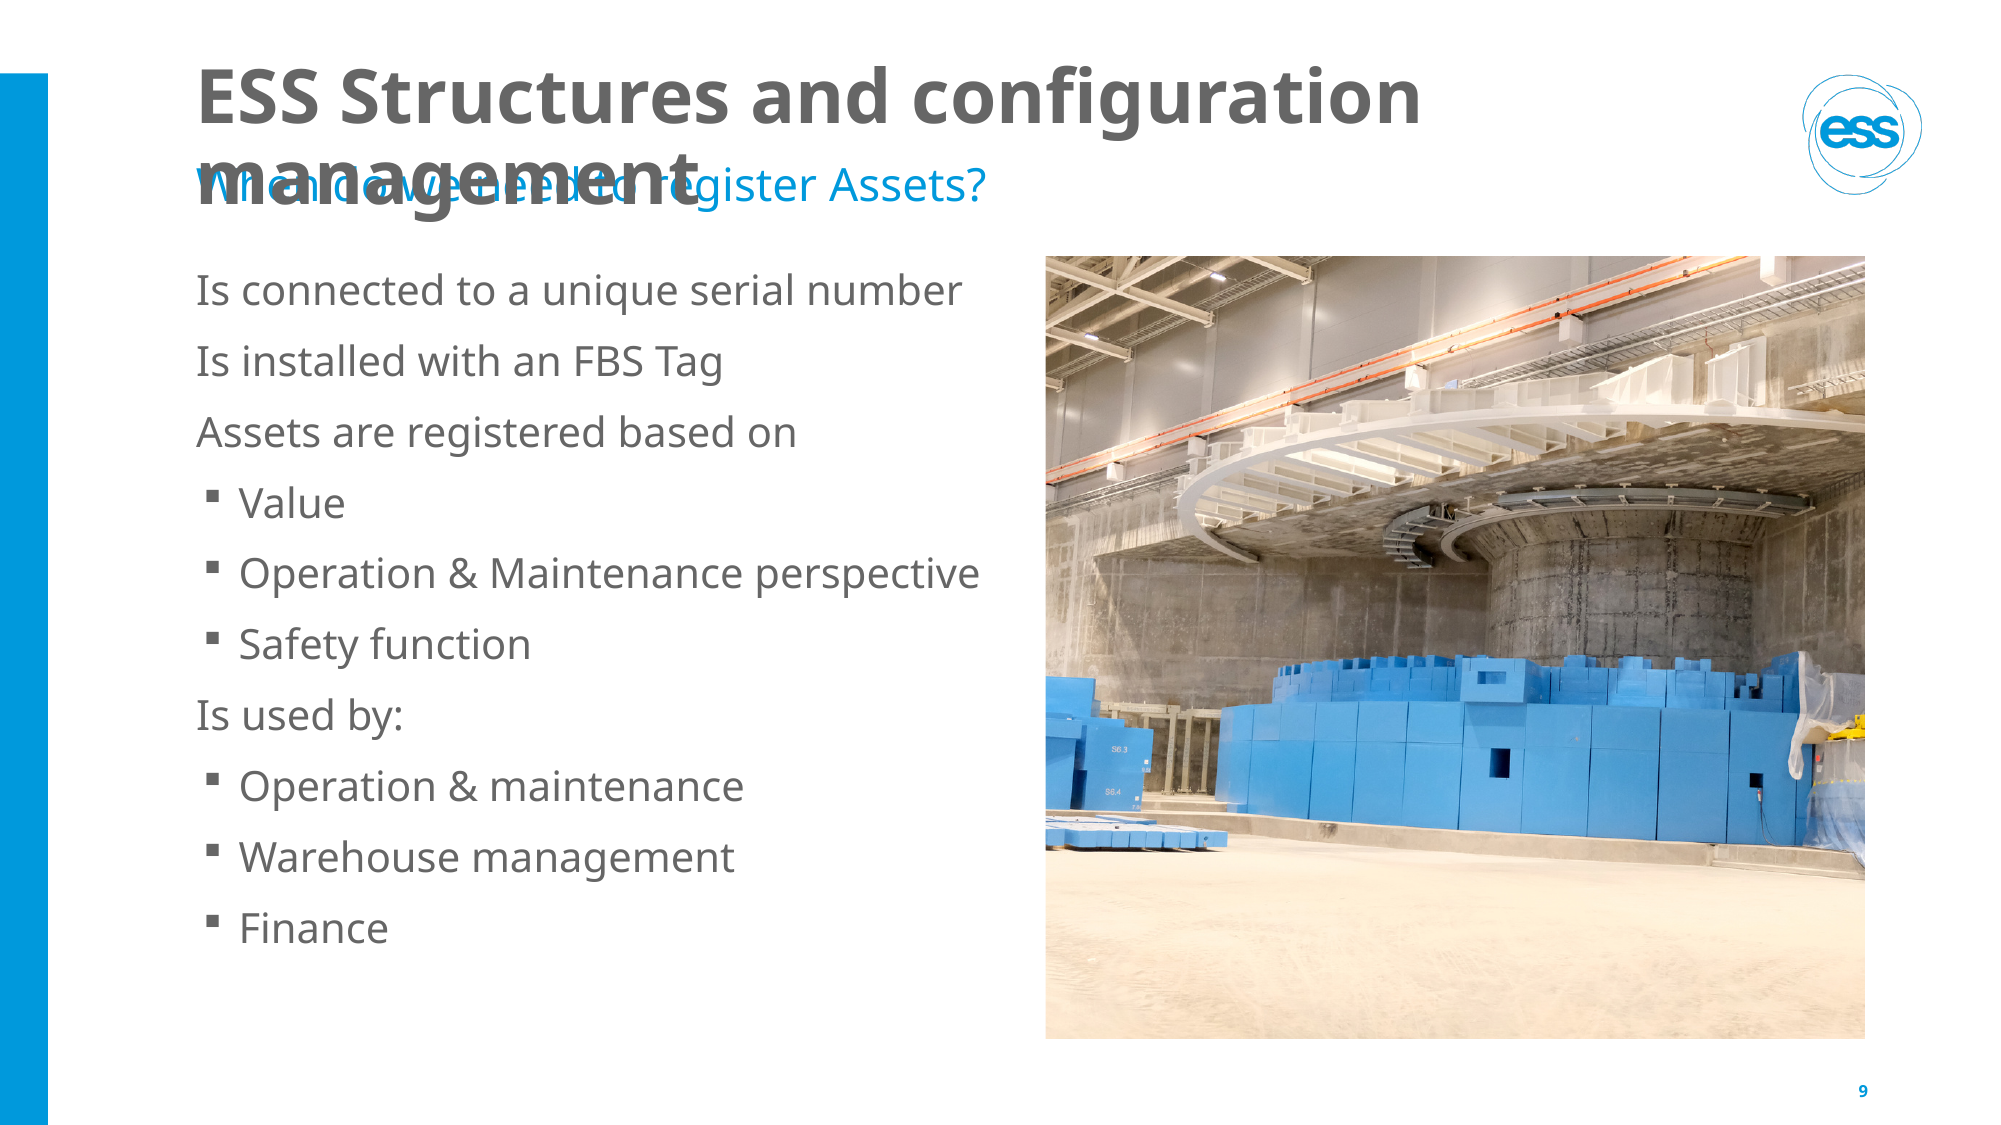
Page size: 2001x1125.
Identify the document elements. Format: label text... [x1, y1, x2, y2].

picture [1045, 256, 1865, 1039]
text_box ESS Structures and configuration management [181, 51, 1717, 160]
list When do we need to register Assets? [181, 160, 1717, 236]
list Is connected to a unique serial number Is installed with an FBS Tag Assets are registered based on Value Operation & Maintenance perspective Safety function Is used by: Operation & maintenance Warehouse management Finance [179, 256, 999, 1039]
slide_number 9 [1432, 1062, 1883, 1123]
